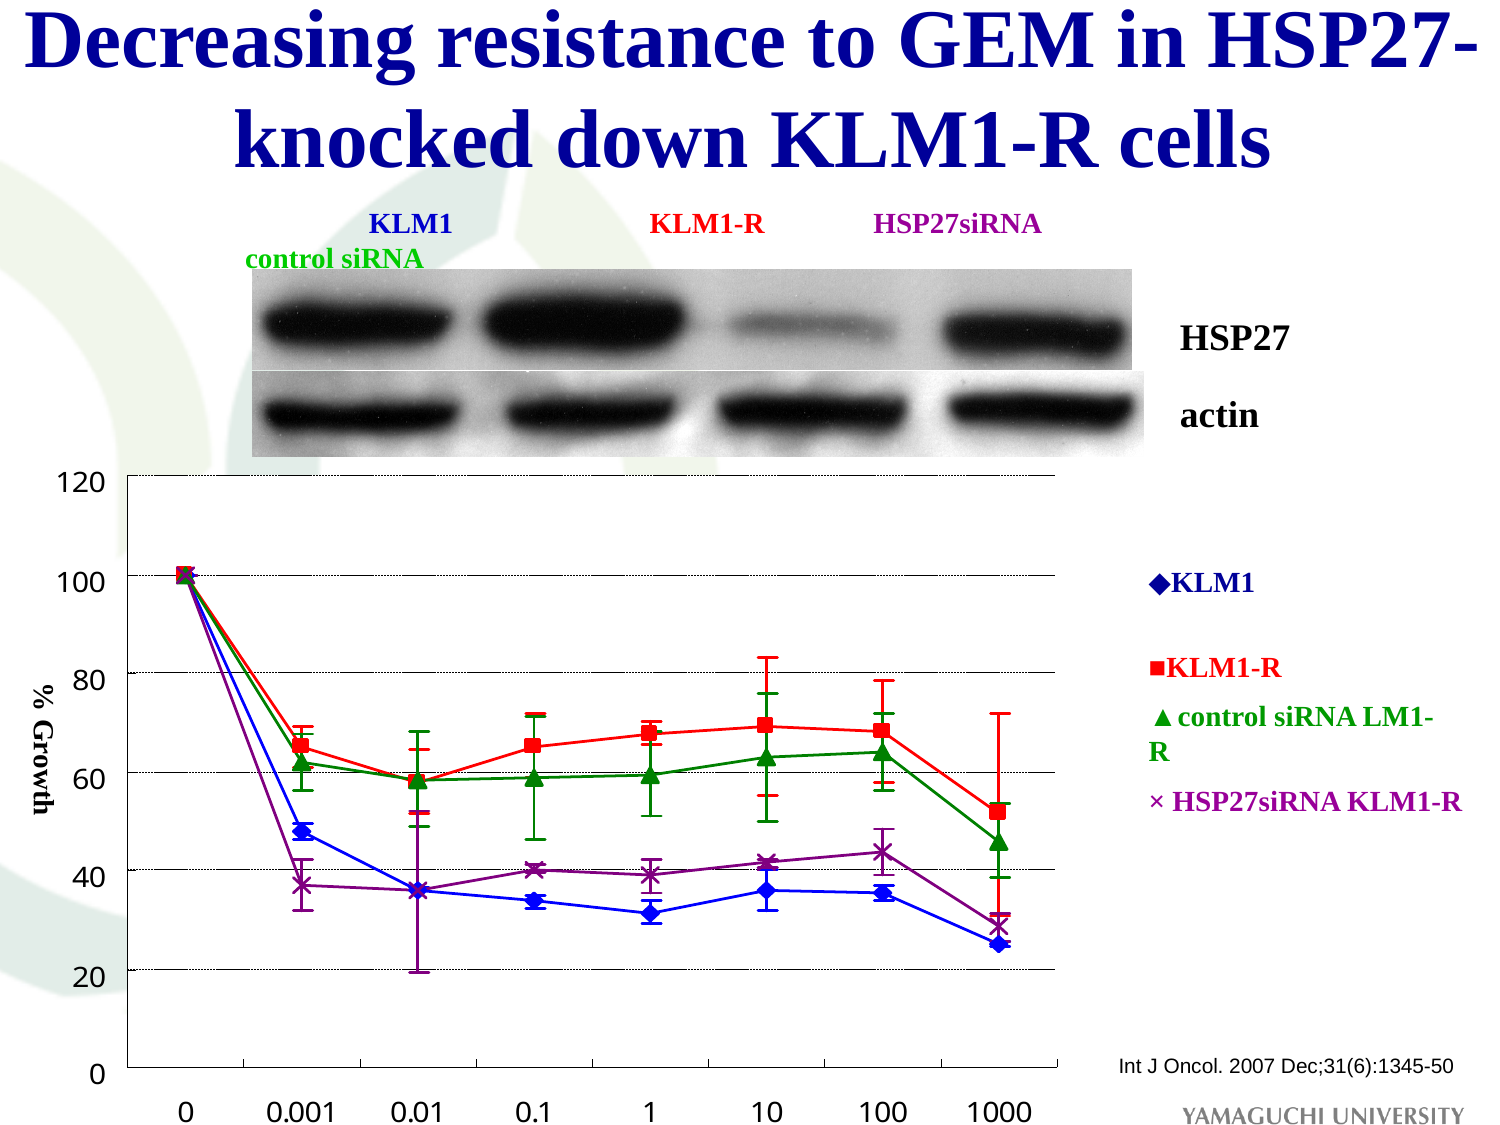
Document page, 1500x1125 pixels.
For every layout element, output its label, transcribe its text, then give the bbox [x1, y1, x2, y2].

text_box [5, 196, 1406, 1125]
title Decreasing resistance to GEM in HSP27- knocked down KLM1-R cells [0, 18, 1500, 150]
text_box Int J Oncol. 2007 Dec;31(6):1345-50 [1410, 1045, 1469, 1086]
text_box ◆KLM1 ■KLM1-R ▲control siRNA LM1-R × HSP27siRNA KLM1-R [1410, 556, 1495, 825]
picture [0, 150, 766, 1065]
